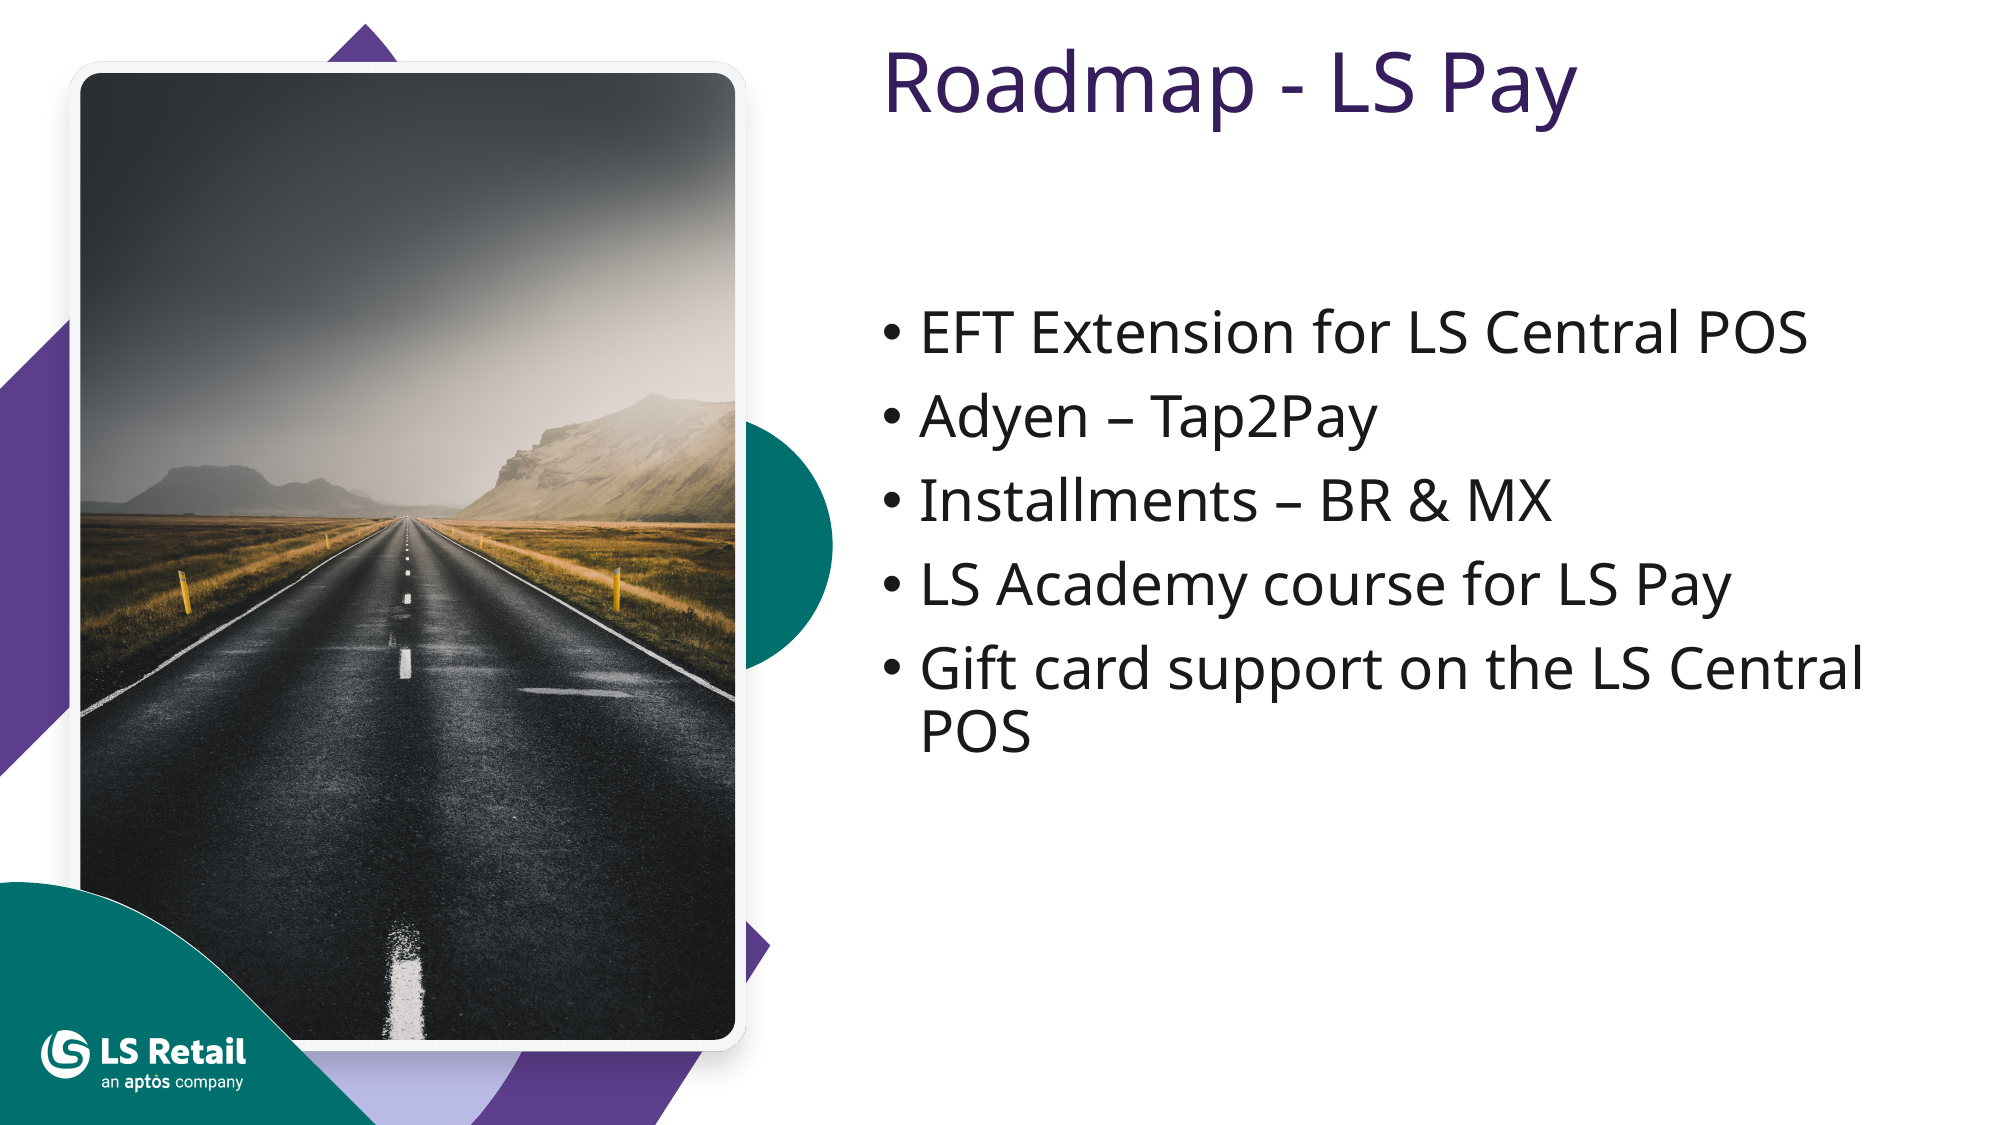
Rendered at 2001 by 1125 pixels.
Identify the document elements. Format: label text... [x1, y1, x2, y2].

picture [20, 63, 746, 1109]
list Roadmap - LS Pay [867, 32, 1945, 132]
list EFT Extension for LS Central POS Adyen – Tap2Pay Installments – BR & MX LS Academy course for LS Pay Gift card support on the LS Central POS [867, 296, 1945, 1068]
